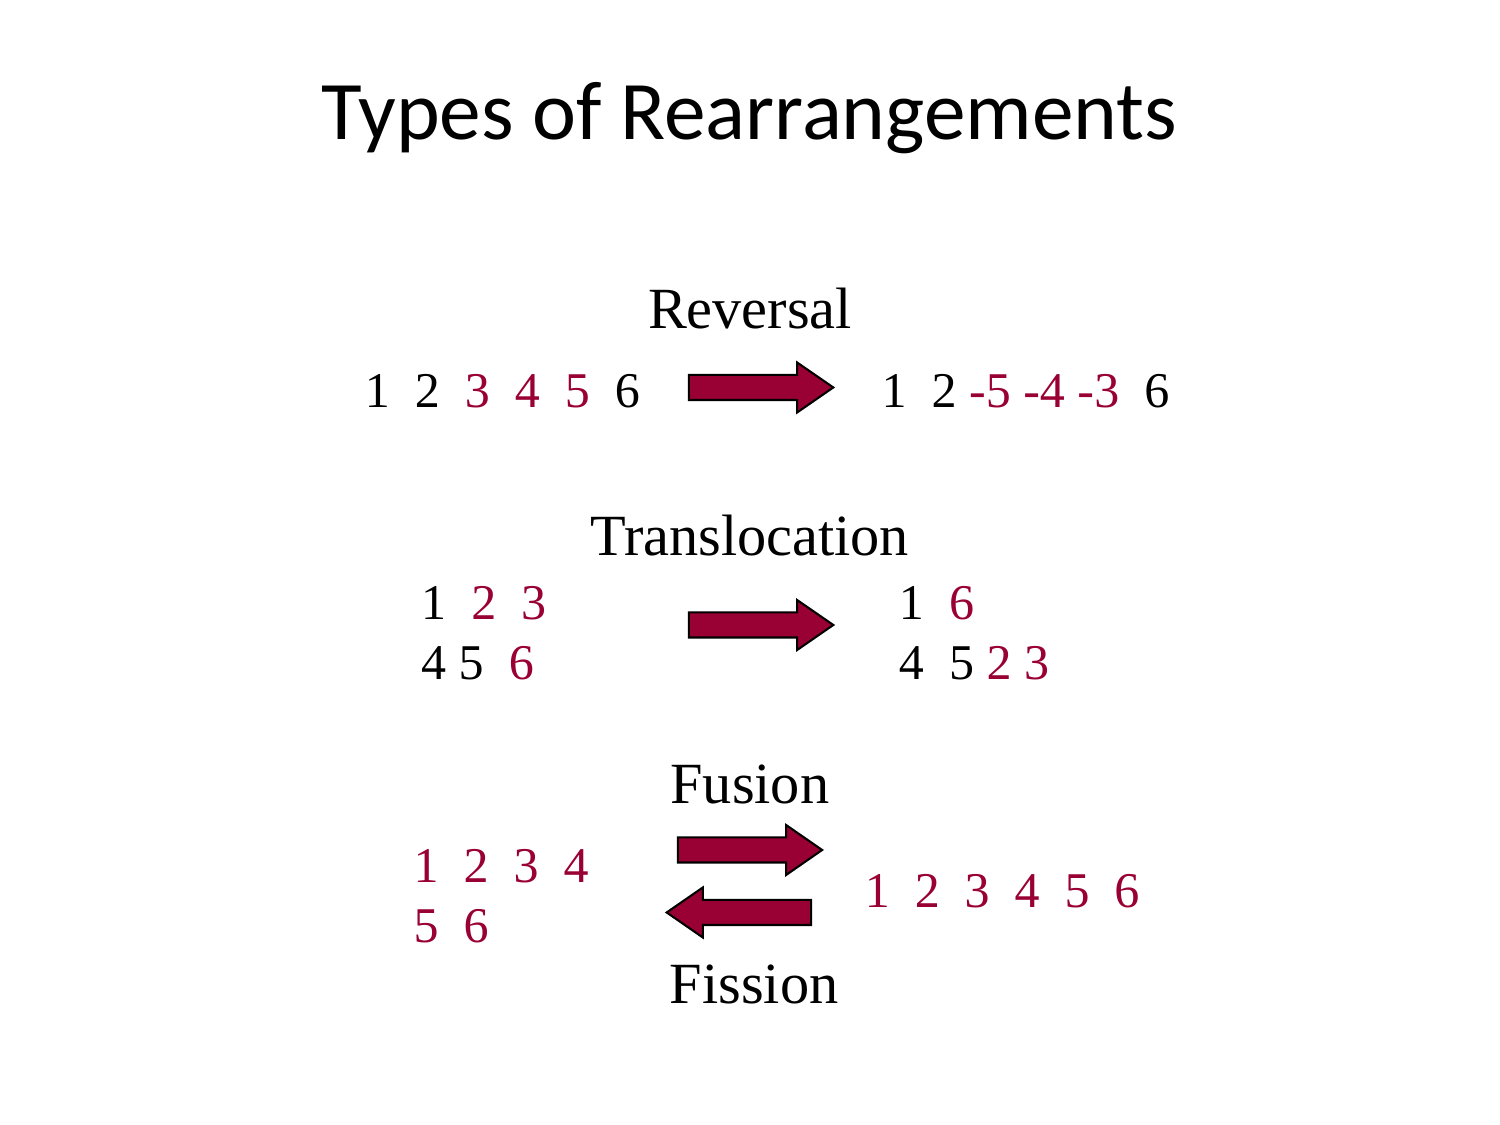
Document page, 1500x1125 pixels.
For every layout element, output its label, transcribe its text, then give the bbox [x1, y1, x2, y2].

text_box 1 6 4 5 2 3 [884, 562, 1075, 698]
text_box Translocation [575, 489, 925, 575]
text_box [688, 362, 834, 413]
text_box 1 2 3 4 5 6 [350, 349, 655, 425]
text_box [666, 887, 812, 937]
text_box [677, 825, 823, 876]
text_box 1 2 3 4 5 6 [406, 562, 589, 698]
text_box 1 2 3 4 5 6 [850, 849, 1155, 925]
text_box Fission [654, 937, 854, 1023]
text_box 1 2 3 4 5 6 [398, 824, 629, 960]
title Types of Rearrangements [75, 12, 1425, 200]
text_box 1 2 -5 -4 -3 6 [866, 349, 1185, 425]
text_box [688, 600, 834, 651]
text_box Fusion [655, 737, 845, 823]
text_box Reversal [633, 262, 867, 348]
